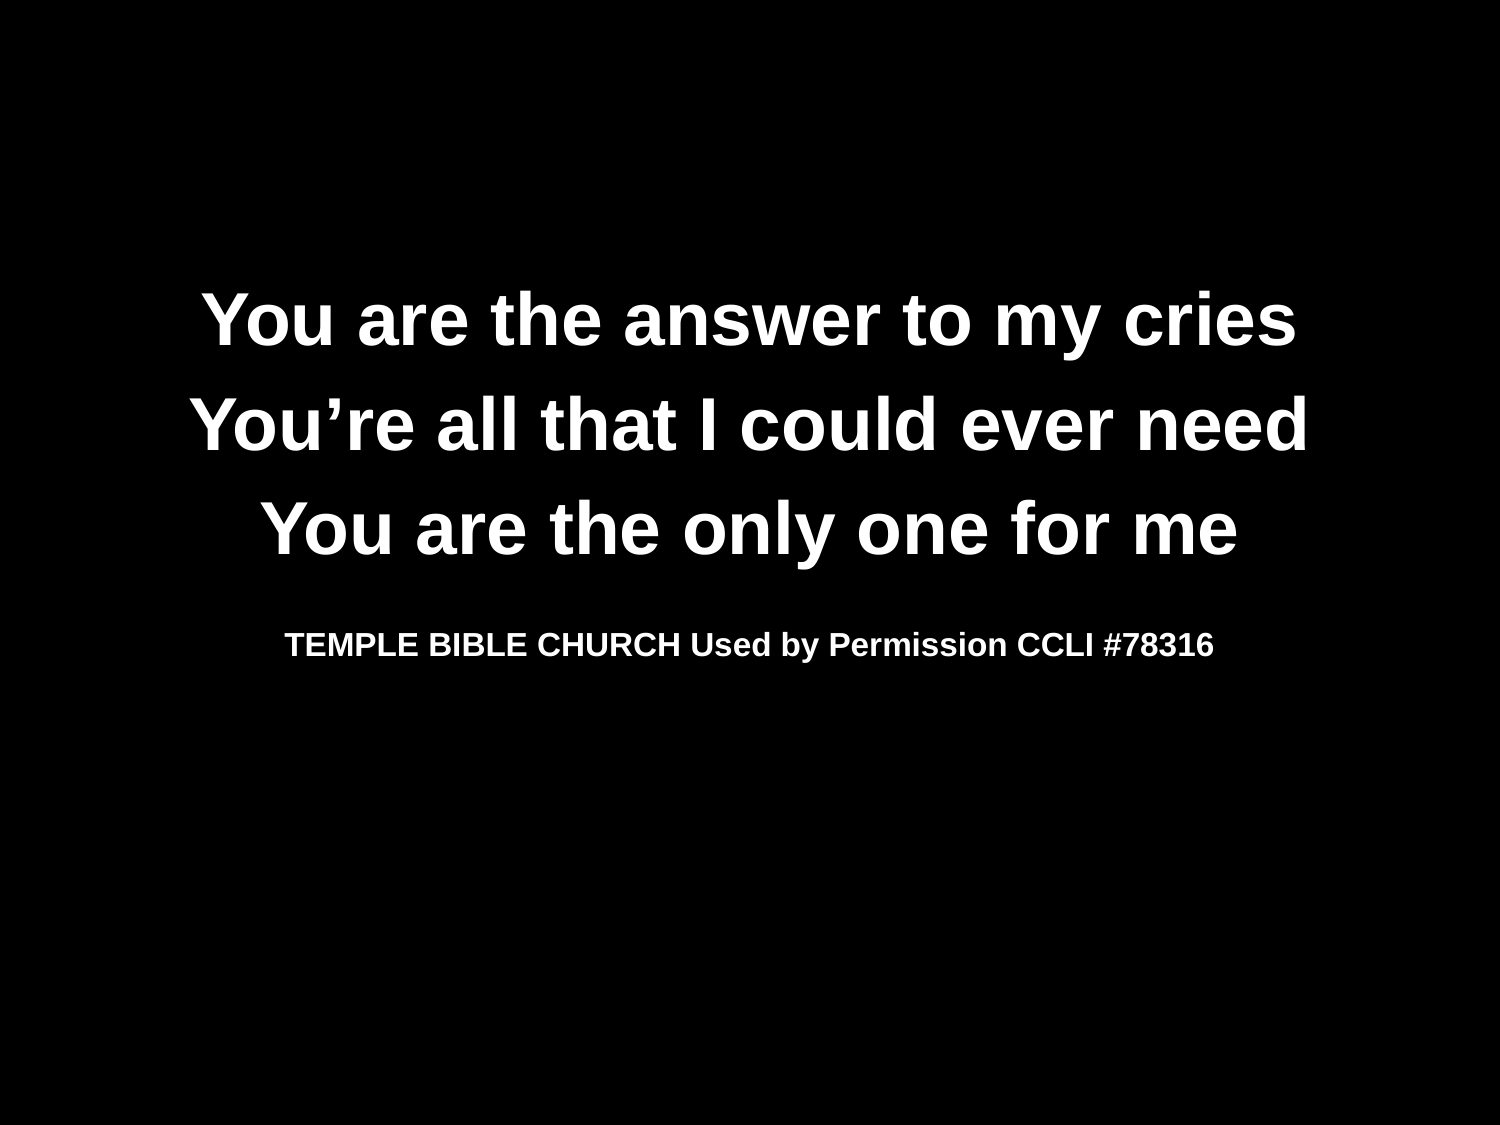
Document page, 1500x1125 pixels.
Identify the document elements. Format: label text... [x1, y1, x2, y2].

list You are the answer to my cries You’re all that I could ever need You are the only one for me TEMPLE BIBLE CHURCH Used by Permission CCLI #78316 [75, 262, 1425, 1005]
